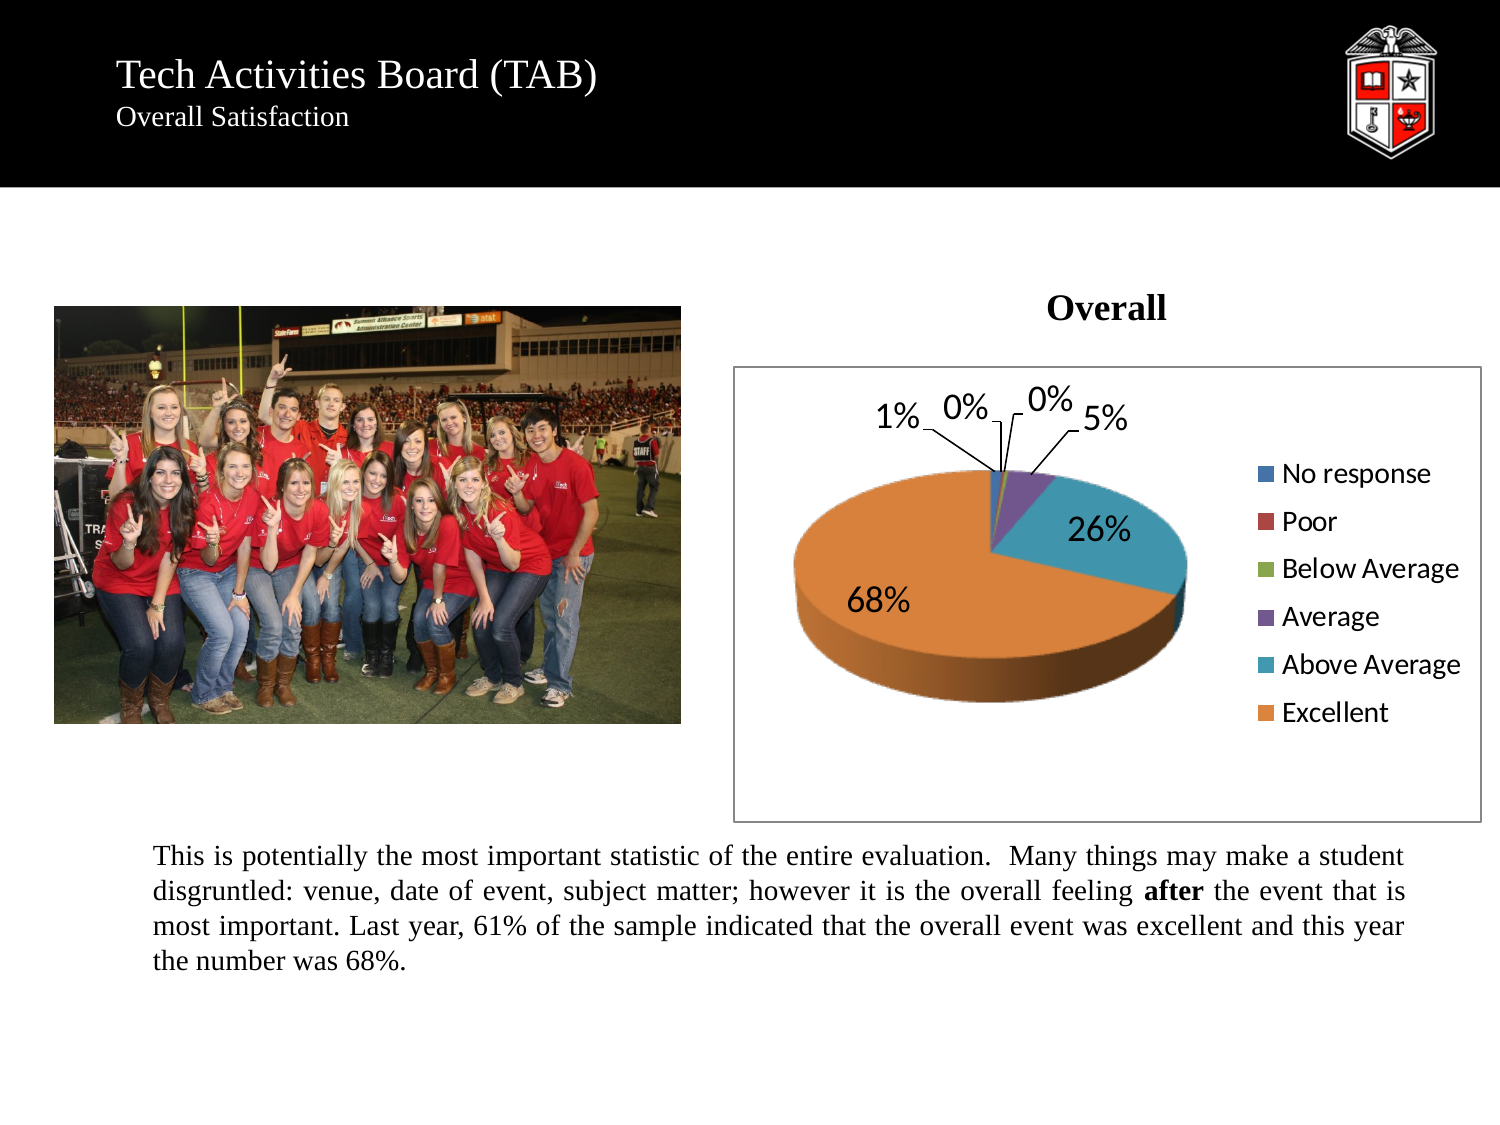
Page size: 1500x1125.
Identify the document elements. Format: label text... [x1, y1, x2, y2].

text_box This is potentially the most important statistic of the entire evaluation. Many things may make a student disgruntled: venue, date of event, subject matter; however it is the overall feeling after the event that is most important. Last year, 61% of the sample indicated that the overall event was excellent and this year the number was 68%. [138, 828, 1421, 984]
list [724, 358, 1489, 830]
picture [54, 306, 681, 725]
title Tech Activities Board (TAB) Overall Satisfaction [100, 0, 1334, 184]
picture [1308, 0, 1490, 187]
text_box Overall [762, 275, 1452, 336]
